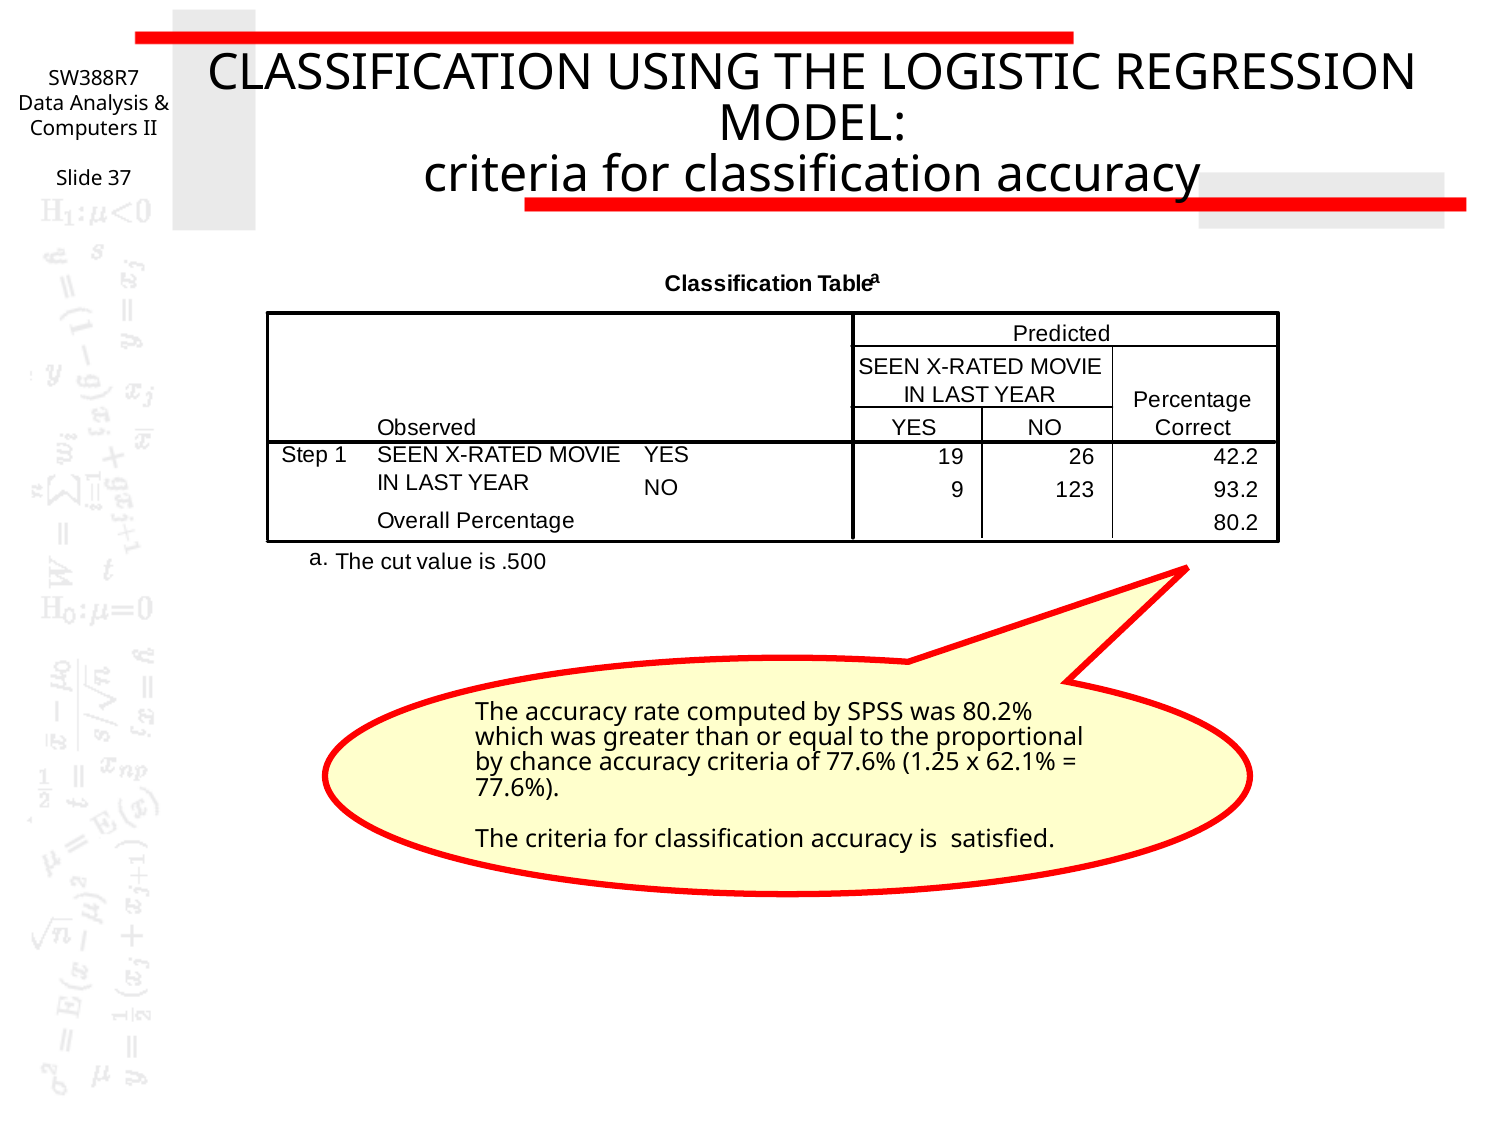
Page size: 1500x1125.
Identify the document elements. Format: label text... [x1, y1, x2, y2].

picture [18, 0, 1500, 1108]
slide_number SW388R7 Data Analysis & Computers II Slide 37 [0, 50, 137, 200]
text_box The accuracy rate computed by SPSS was 80.2% which was greater than or equal to the proportional by chance accuracy criteria of 77.6% (1.25 x 62.1% = 77.6%). The criteria for classification accuracy is satisfied. [324, 618, 1250, 895]
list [249, 249, 1338, 610]
title CLASSIFICATION USING THE LOGISTIC REGRESSION MODEL: criteria for classification accuracy [137, 50, 1488, 200]
